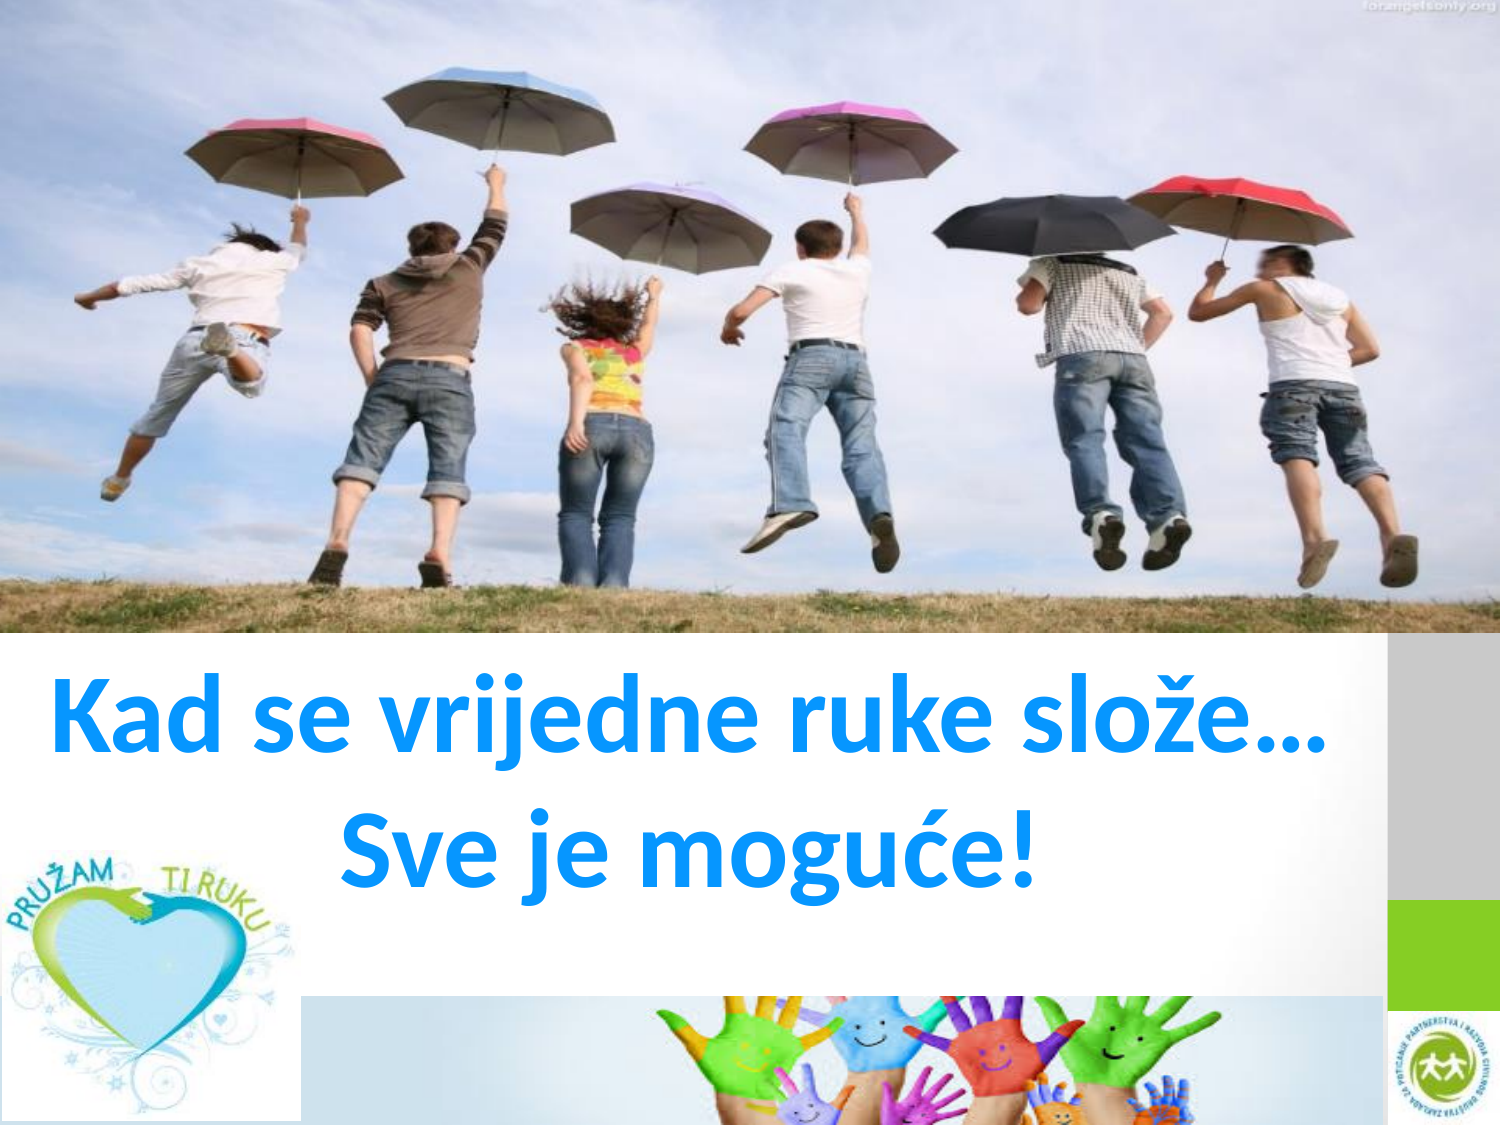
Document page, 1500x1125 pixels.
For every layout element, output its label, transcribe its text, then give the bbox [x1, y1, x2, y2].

picture [0, 0, 1500, 1125]
text_box Kad se vrijedne ruke slože… Sve je moguće! [0, 642, 1383, 918]
